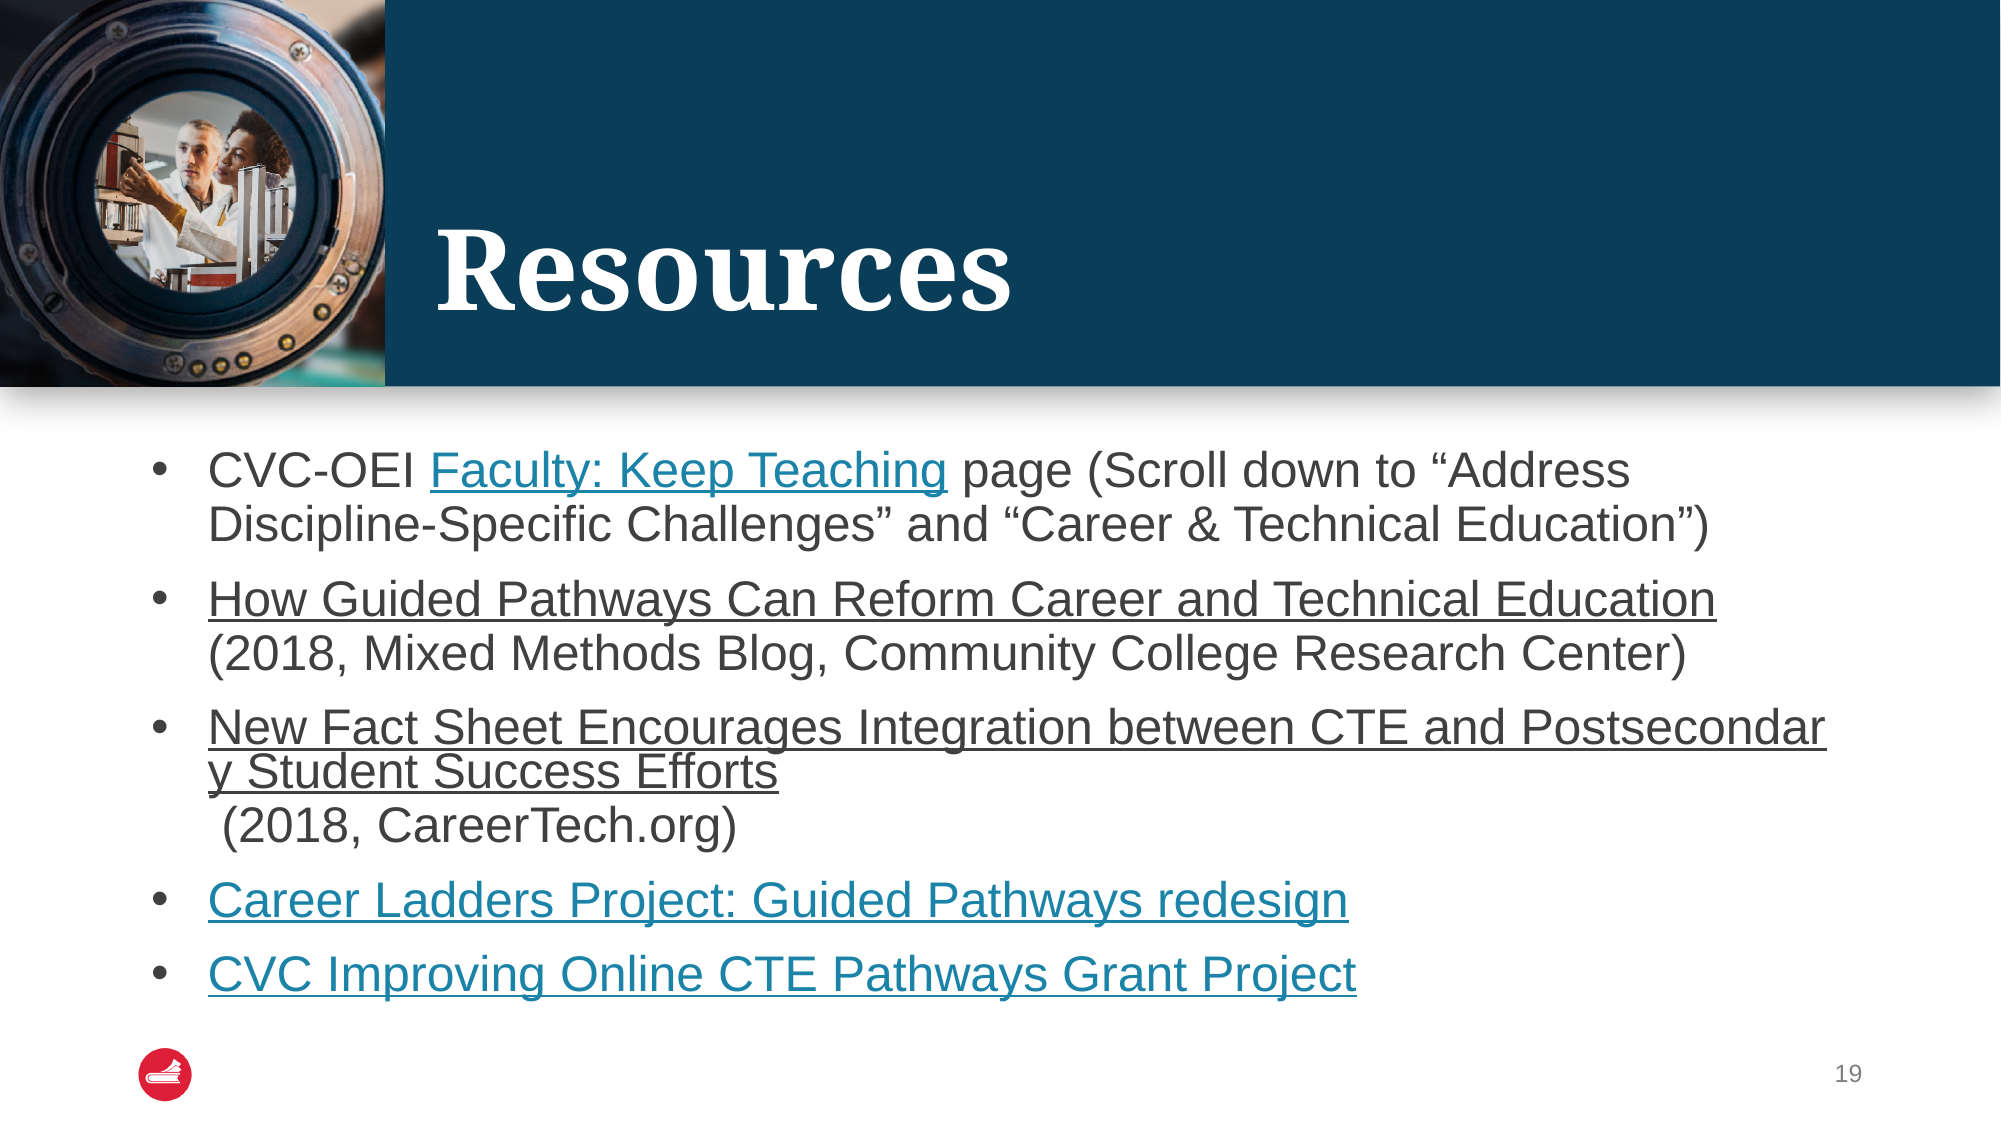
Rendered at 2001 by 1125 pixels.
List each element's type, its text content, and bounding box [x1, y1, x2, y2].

title Resources [420, 66, 1863, 343]
slide_number 19 [1712, 1042, 1863, 1103]
picture [0, 0, 385, 387]
list CVC-OEI Faculty: Keep Teaching page (Scroll down to “Address Discipline-Specific Challenges” and “Career & Technical Education”) How Guided Pathways Can Reform Career and Technical Education (2018, Mixed Methods Blog, Community College Research Center) New Fact Sheet Encourages Integration between CTE and Postsecondary Student Success Efforts (2018, CareerTech.org) Career Ladders Project: Guided Pathways redesign CVC Improving Online CTE Pathways Grant Project [136, 436, 1863, 1023]
picture [136, 1046, 193, 1103]
